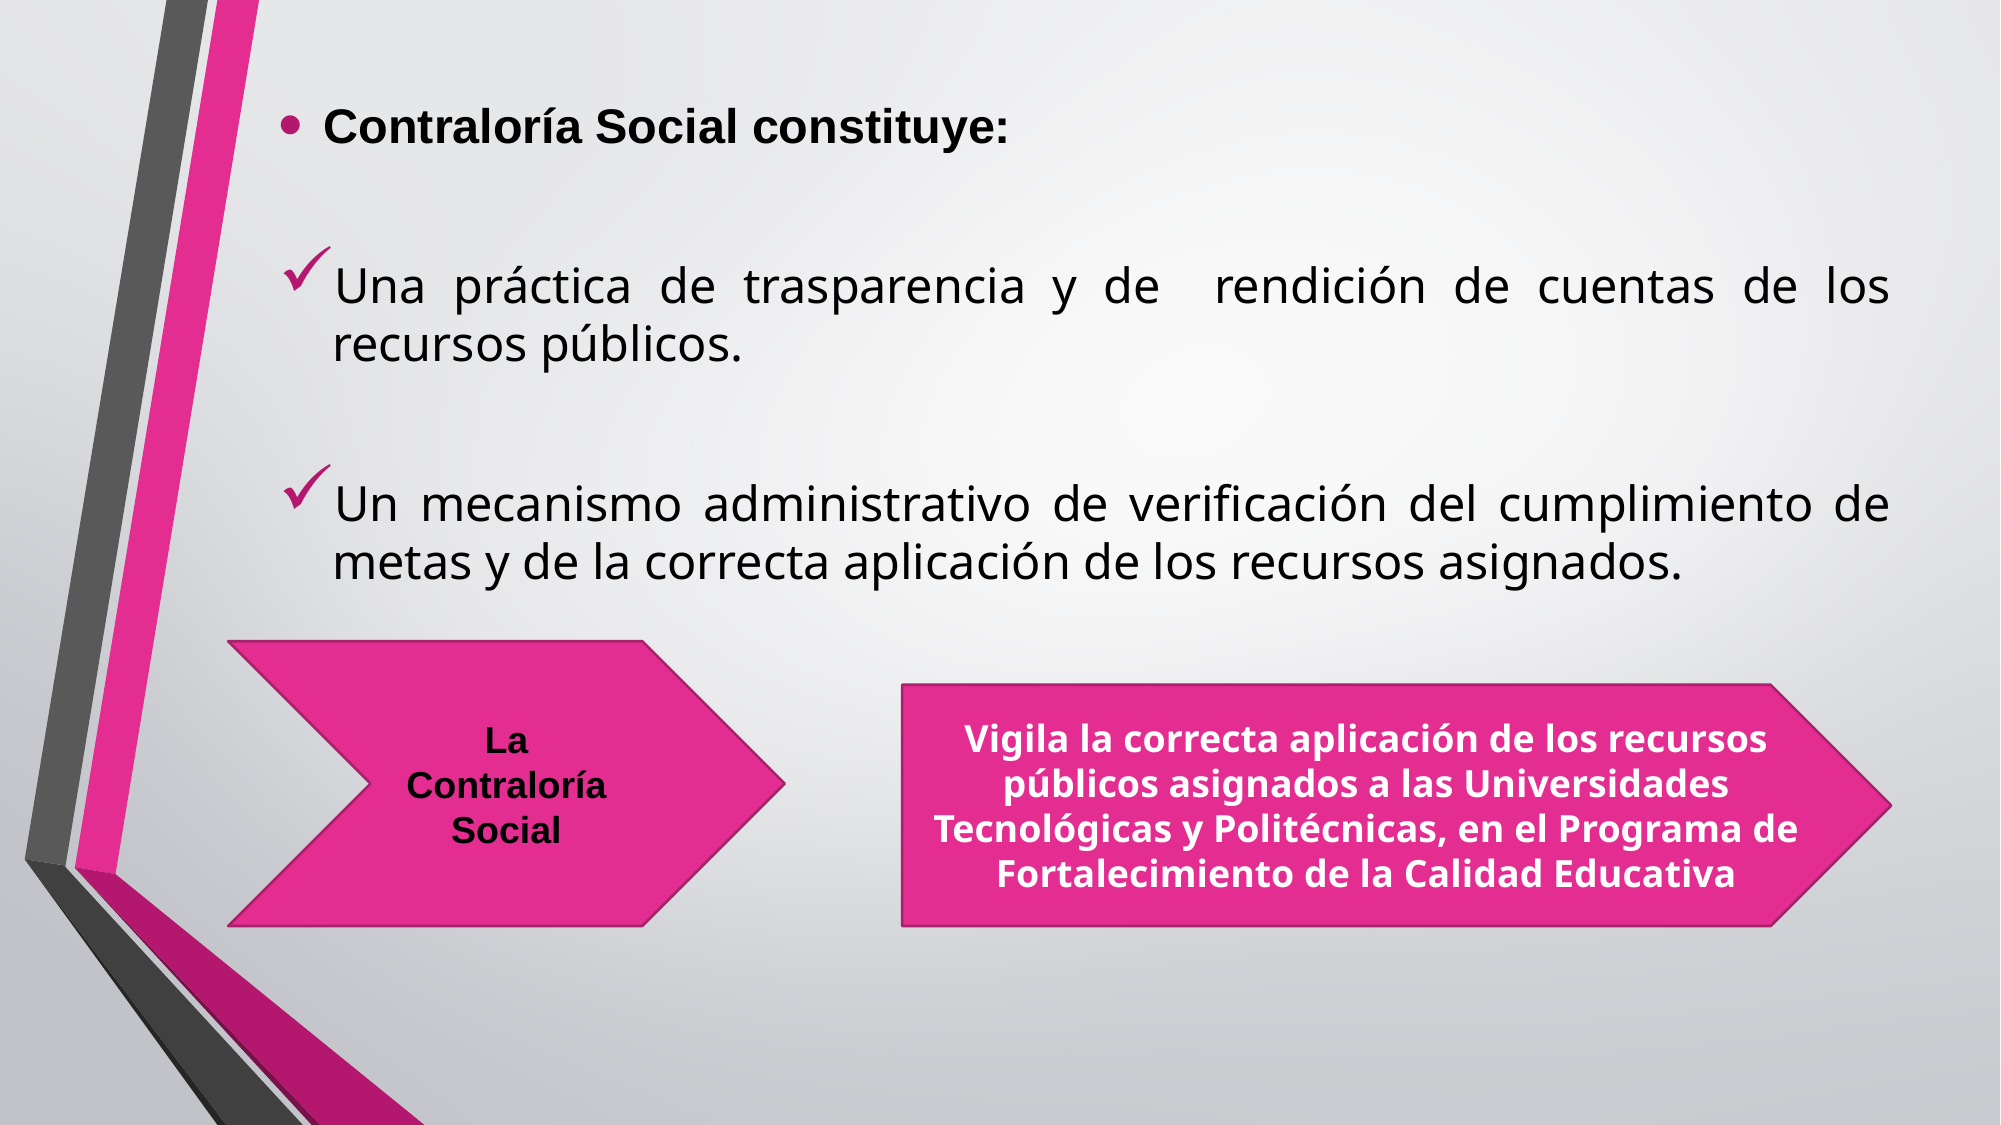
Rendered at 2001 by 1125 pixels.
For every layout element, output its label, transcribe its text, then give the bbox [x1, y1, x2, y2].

list Contraloría Social constituye: Una práctica de trasparencia y de rendición de cuentas de los recursos públicos. Un mecanismo administrativo de verificación del cumplimiento de metas y de la correcta aplicación de los recursos asignados. [263, 87, 1907, 600]
text_box La Contraloría Social [226, 639, 786, 928]
text_box Vigila la correcta aplicación de los recursos públicos asignados a las Universidades Tecnológicas y Politécnicas, en el Programa de Fortalecimiento de la Calidad Educativa [900, 683, 1893, 928]
